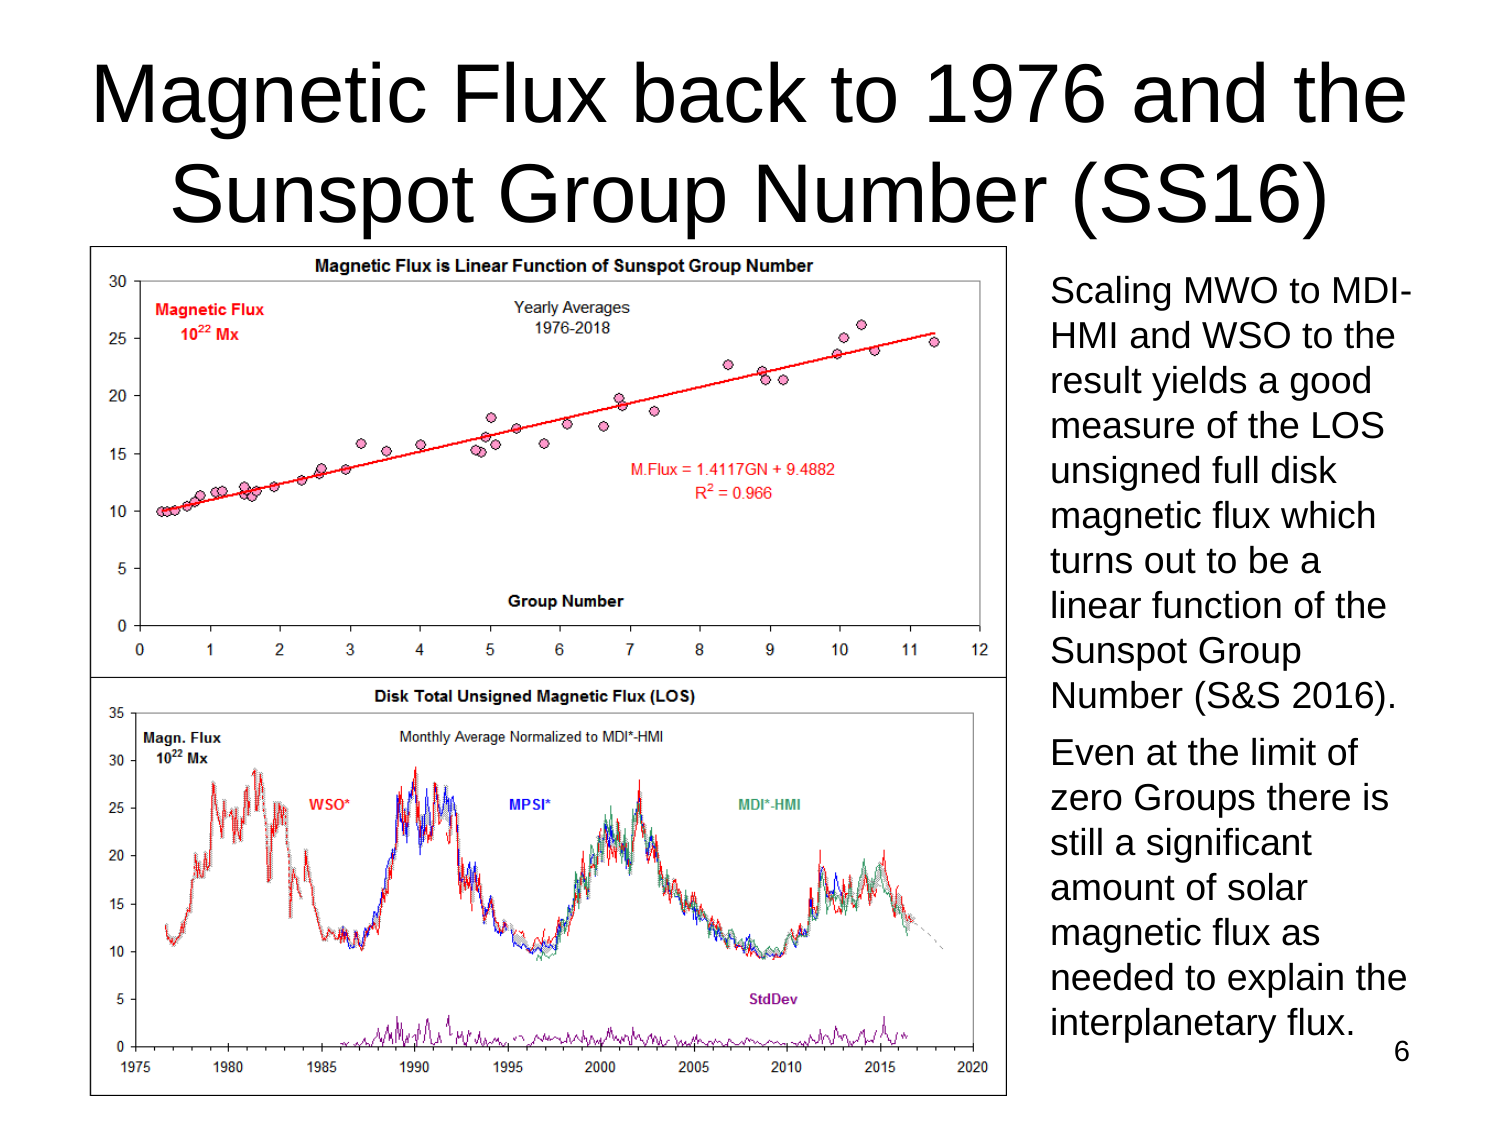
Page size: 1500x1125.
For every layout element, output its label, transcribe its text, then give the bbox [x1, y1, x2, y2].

picture [89, 246, 1007, 1096]
title Magnetic Flux back to 1976 and the Sunspot Group Number (SS16) [75, 45, 1425, 233]
slide_number 6 [1074, 1051, 1425, 1103]
text_box Scaling MWO to MDI-HMI and WSO to the result yields a good measure of the LOS unsigned full disk magnetic flux which turns out to be a linear function of the Sunspot Group Number (S&S 2016). Even at the limit of zero Groups there is still a significant amount of solar magnetic flux as needed to explain the interplanetary flux. [1035, 258, 1432, 1051]
